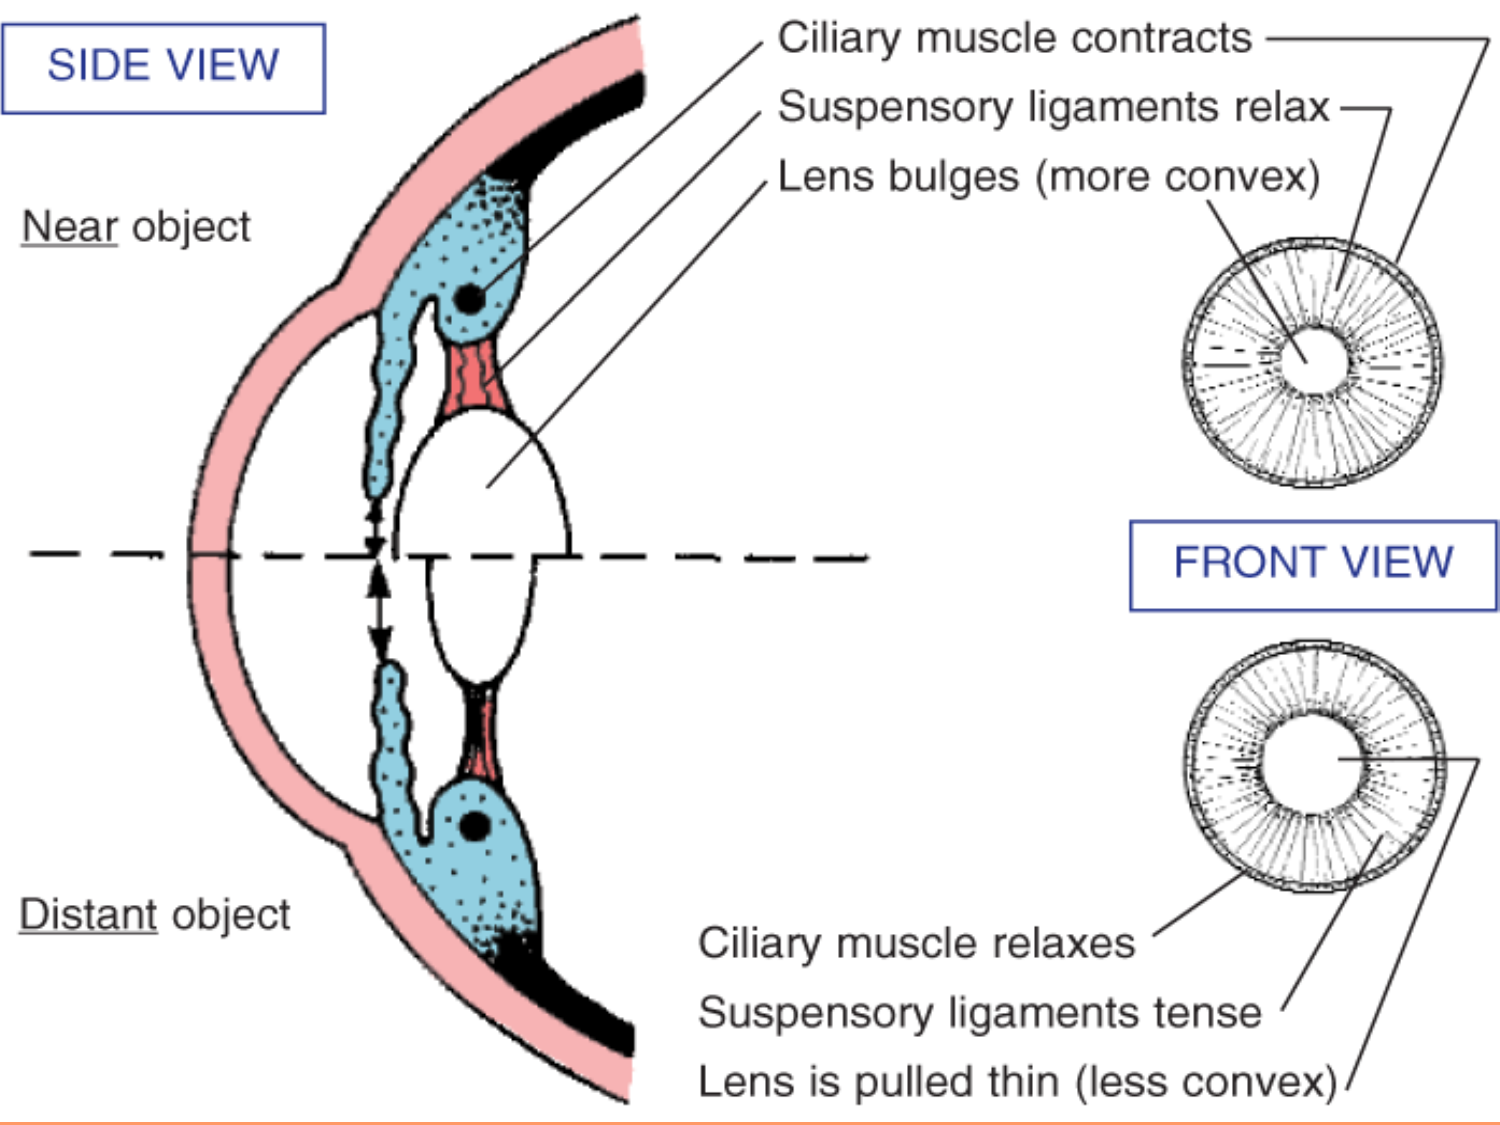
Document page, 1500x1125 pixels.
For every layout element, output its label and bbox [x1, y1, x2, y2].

text_box [0, 0, 1500, 1123]
